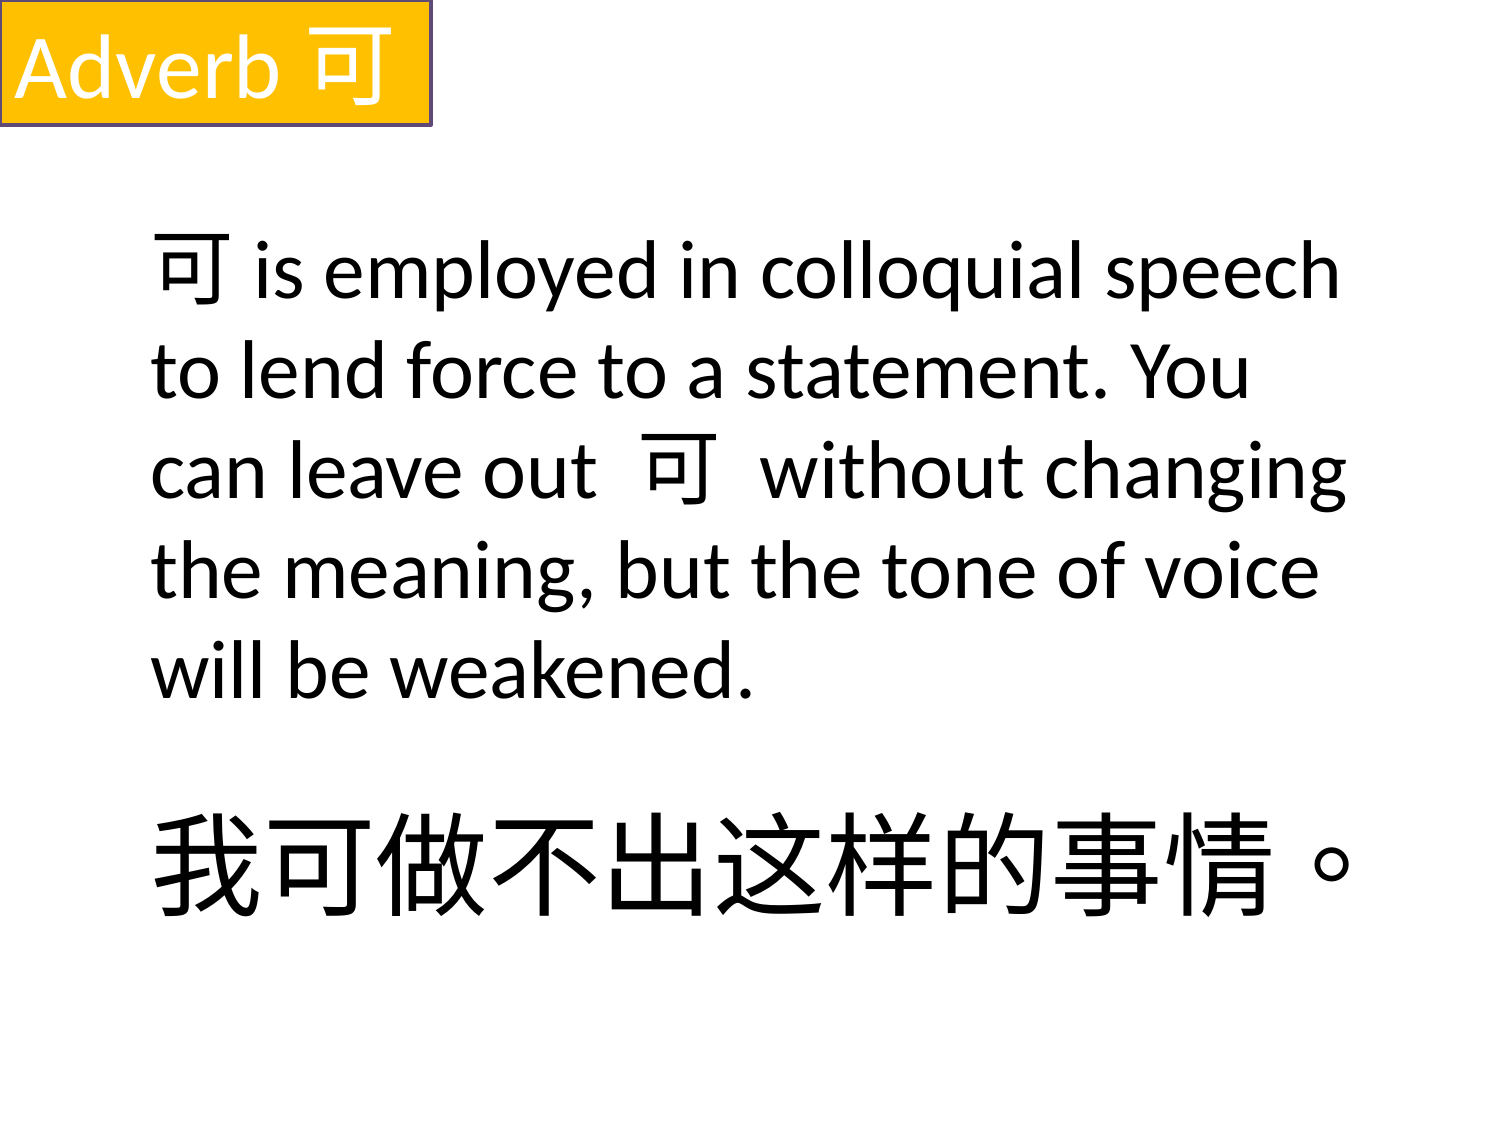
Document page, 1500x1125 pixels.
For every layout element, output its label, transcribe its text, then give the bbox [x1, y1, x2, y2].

text_box 可is employed in colloquial speech to lend force to a statement. You can leave out 可 without changing the meaning, but the tone of voice will be weakened. [135, 208, 1388, 723]
text_box 我可做不出这样的事情。 [135, 787, 1423, 938]
text_box Adverb可 [0, 0, 433, 127]
